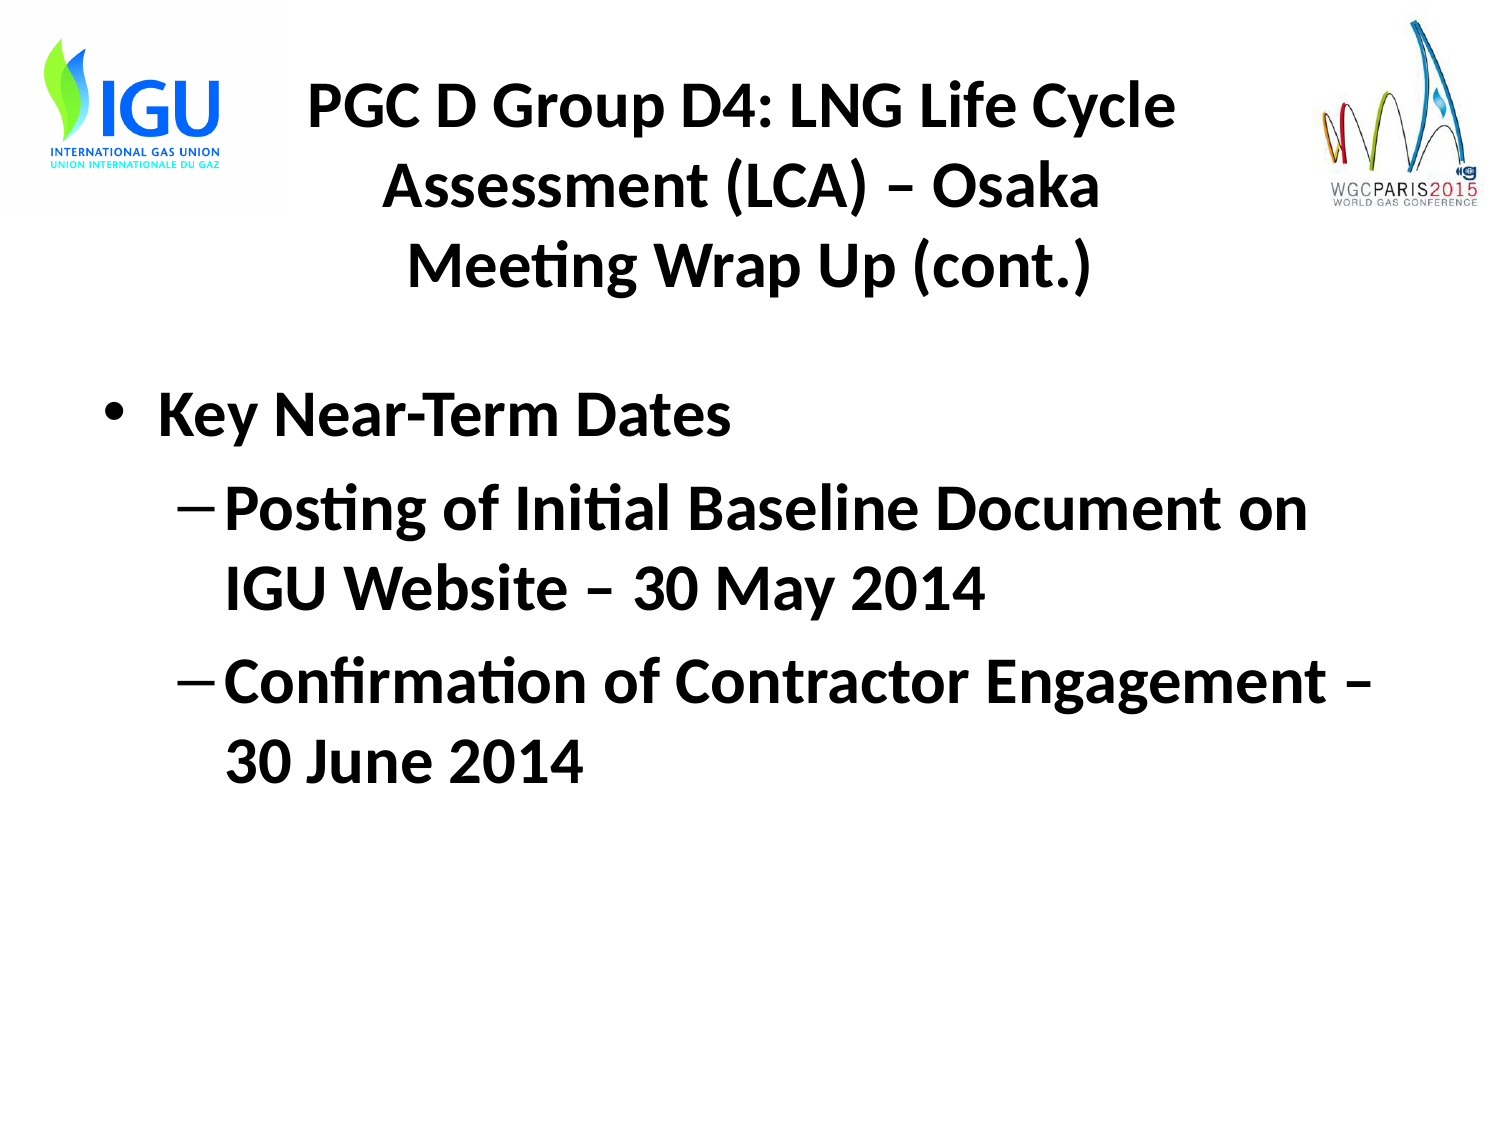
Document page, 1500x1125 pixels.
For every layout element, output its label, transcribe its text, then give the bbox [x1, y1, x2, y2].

title PGC D Group D4: LNG Life Cycle Assessment (LCA) – Osaka Meeting Wrap Up (cont.) [75, 87, 1425, 275]
picture [0, 0, 288, 213]
list Key Near-Term Dates Posting of Initial Baseline Document on IGU Website – 30 May 2014 Confirmation of Contractor Engagement – 30 June 2014 [87, 362, 1438, 913]
picture [1312, 12, 1486, 213]
